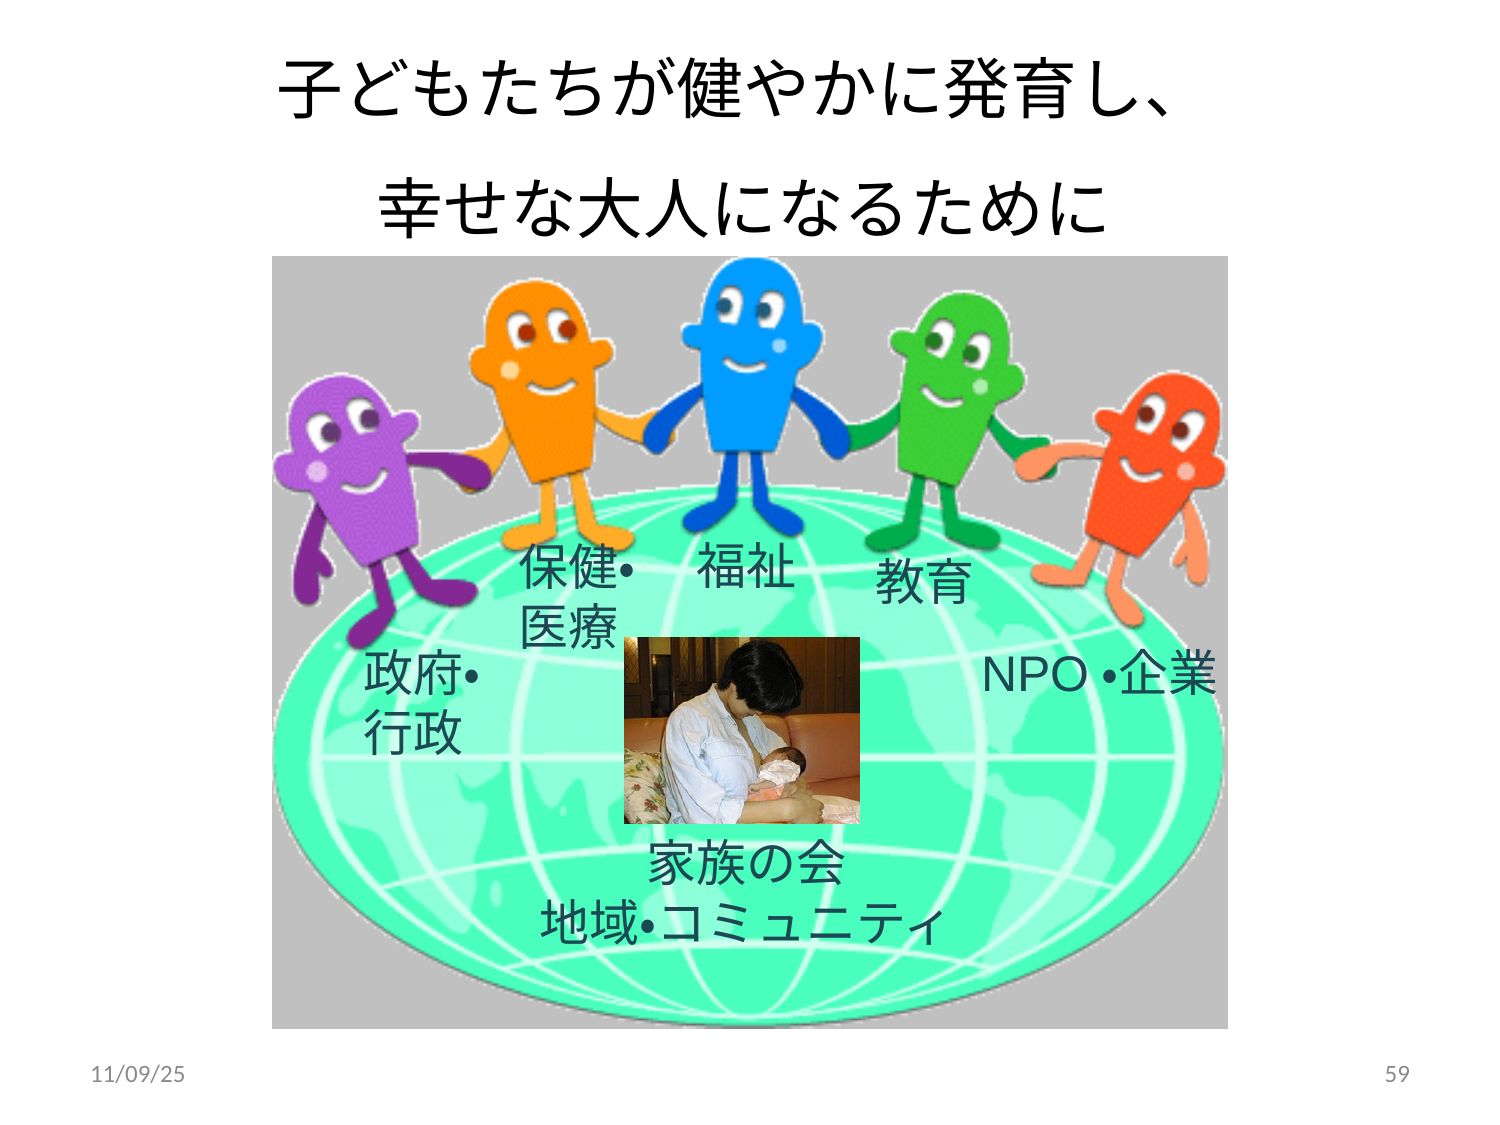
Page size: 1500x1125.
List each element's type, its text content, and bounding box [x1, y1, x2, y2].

picture [272, 255, 1228, 1030]
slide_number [75, 1042, 425, 1103]
text_box 子どもたちが健やかに発育し、 幸せな大人になるために [50, 0, 1438, 255]
slide_number 59 [1074, 1042, 1425, 1103]
